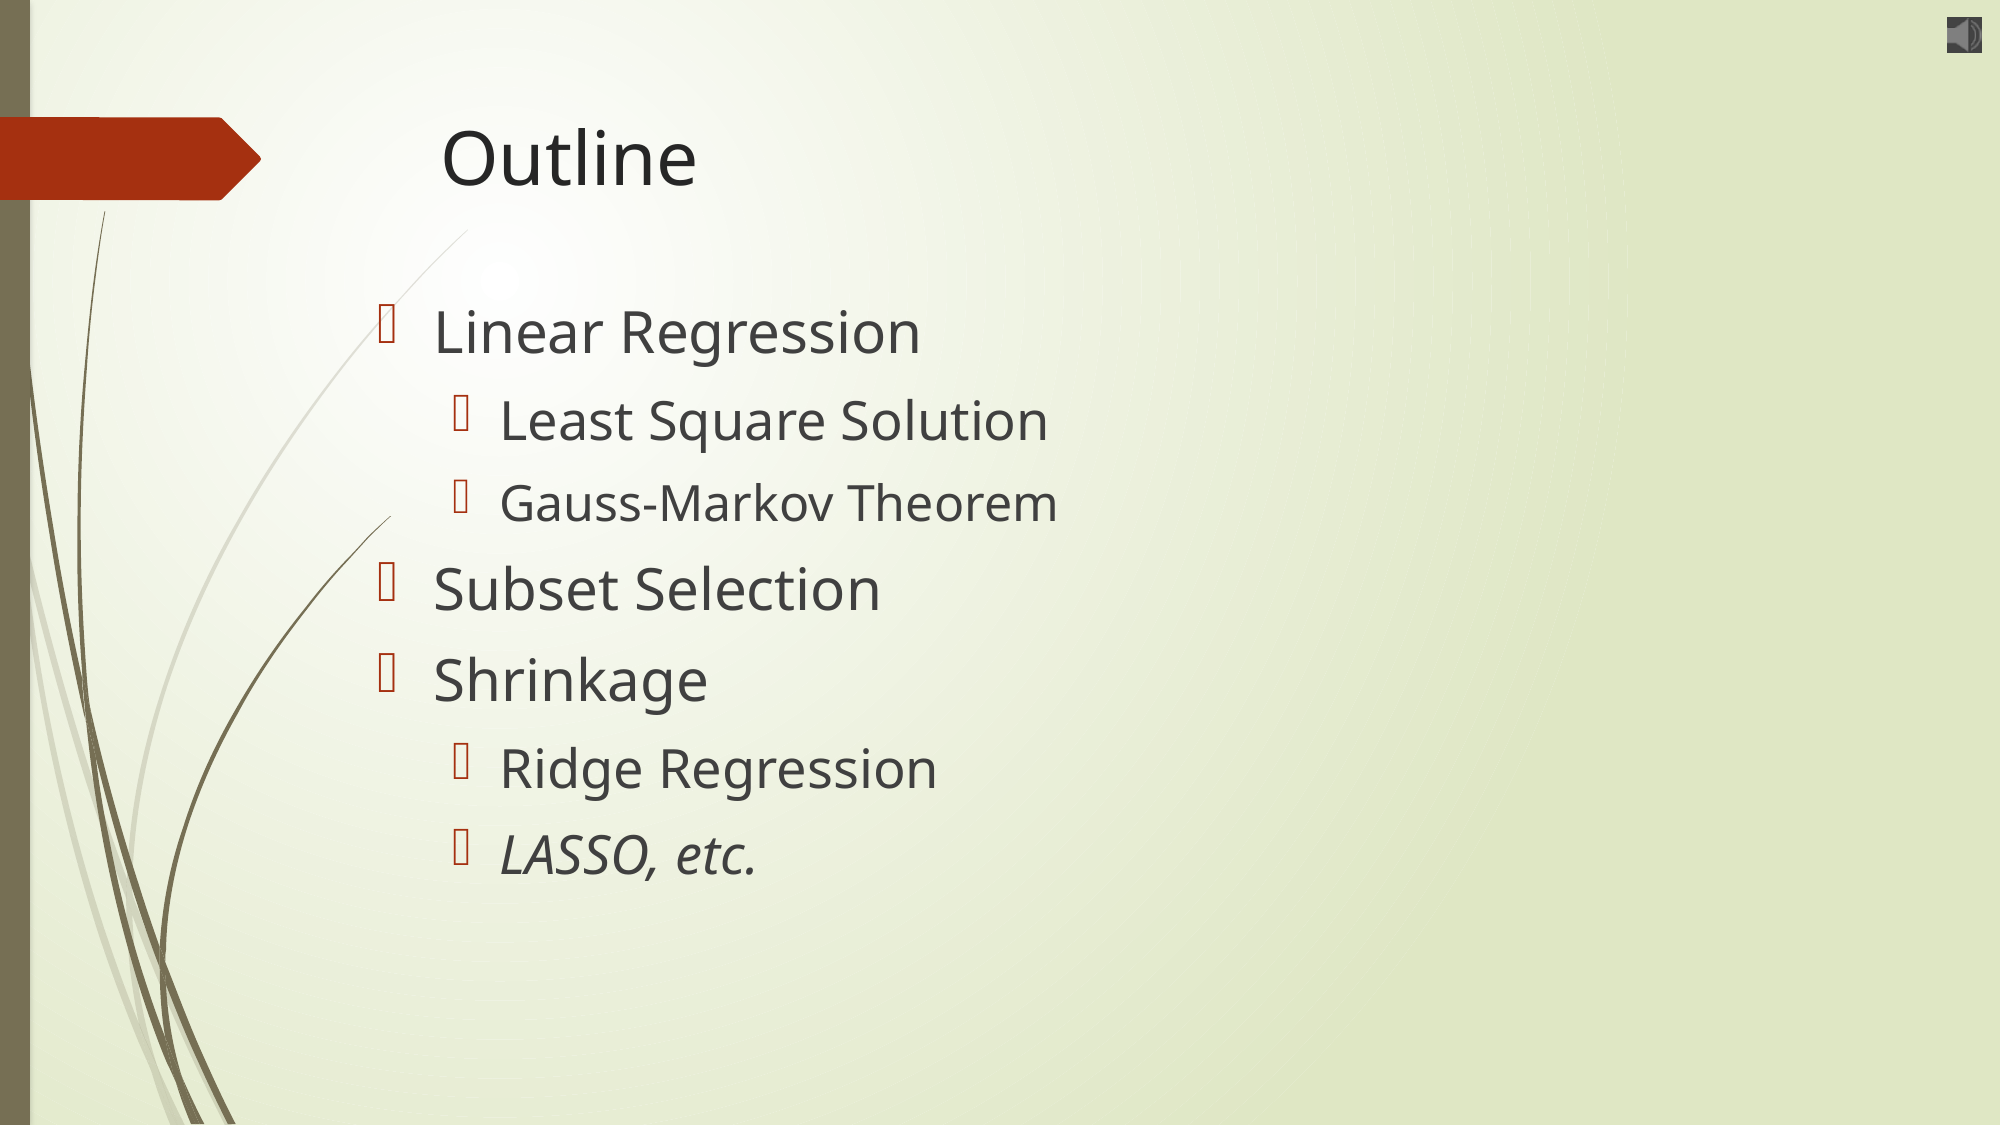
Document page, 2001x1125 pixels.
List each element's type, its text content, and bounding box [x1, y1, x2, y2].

title Outline [425, 102, 1888, 313]
list Linear Regression Least Square Solution Gauss-Markov Theorem Subset Selection Shrinkage Ridge Regression LASSO, etc. [362, 287, 1688, 1063]
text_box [1945, 16, 1984, 55]
